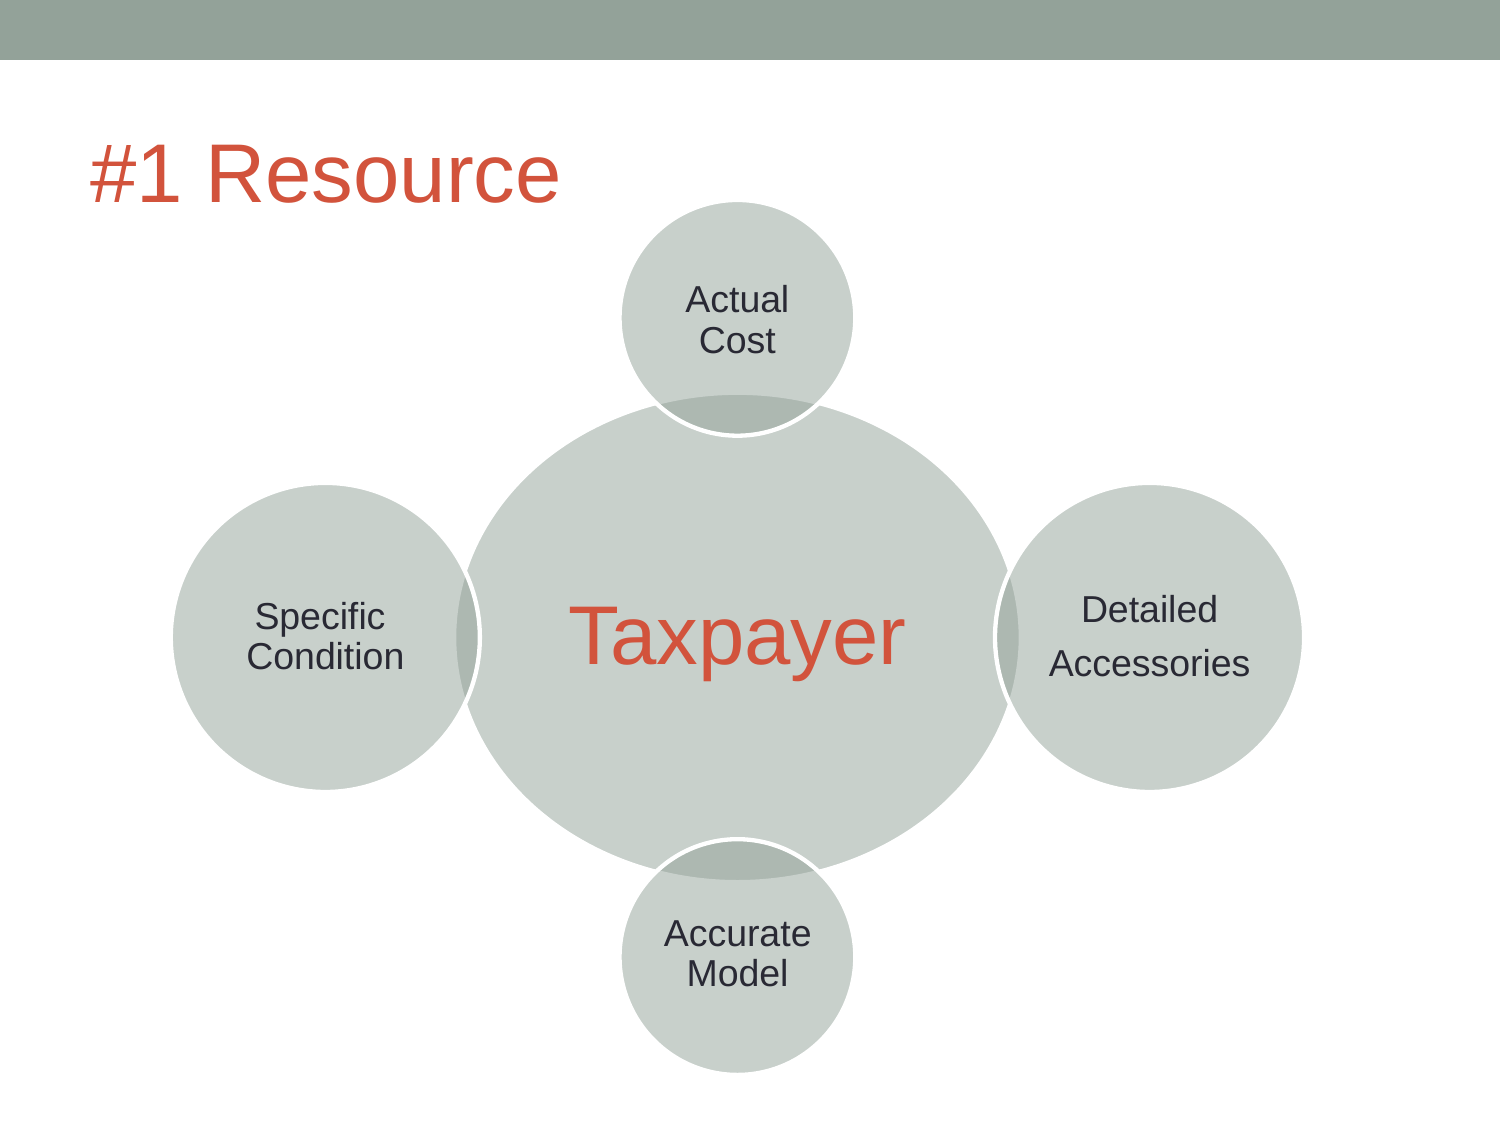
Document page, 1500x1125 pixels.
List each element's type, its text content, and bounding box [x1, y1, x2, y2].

title #1 Resource [75, 87, 1425, 250]
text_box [170, 199, 1305, 1076]
